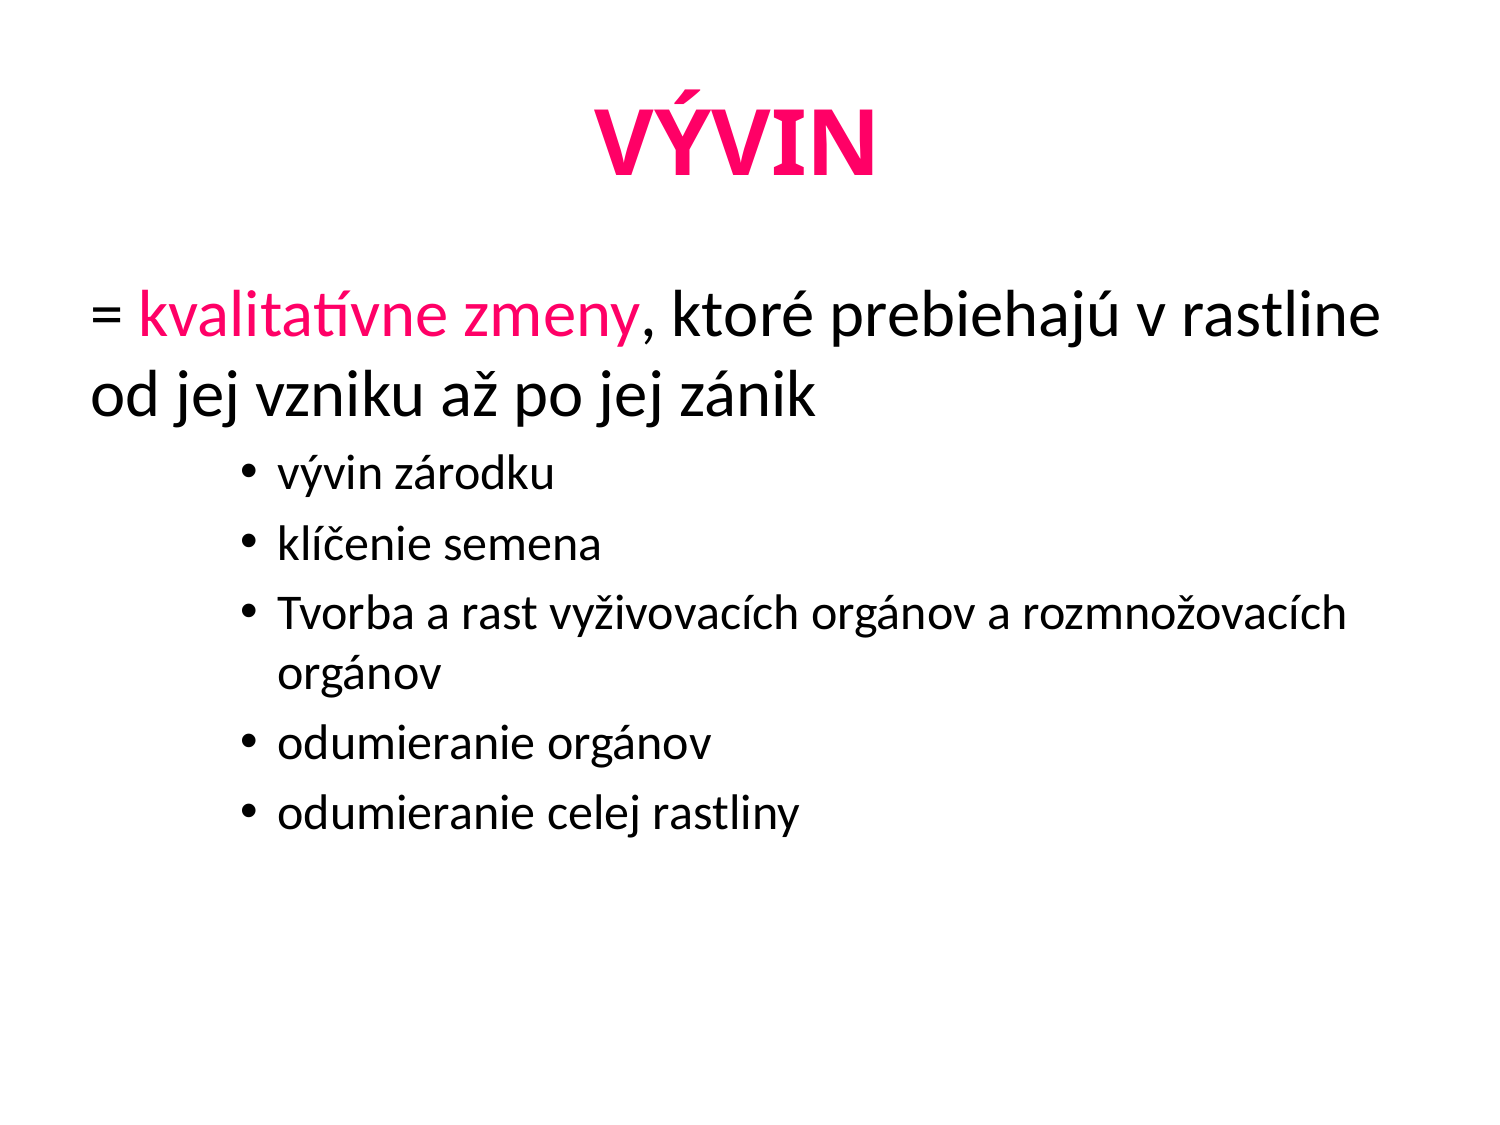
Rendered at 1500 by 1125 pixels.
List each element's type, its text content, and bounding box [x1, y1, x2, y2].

list = kvalitatívne zmeny, ktoré prebiehajú v rastline od jej vzniku až po jej zánik vývin zárodku klíčenie semena Tvorba a rast vyživovacích orgánov a rozmnožovacích orgánov odumieranie orgánov odumieranie celej rastliny [75, 262, 1425, 1005]
title VÝVIN [75, 45, 1425, 233]
